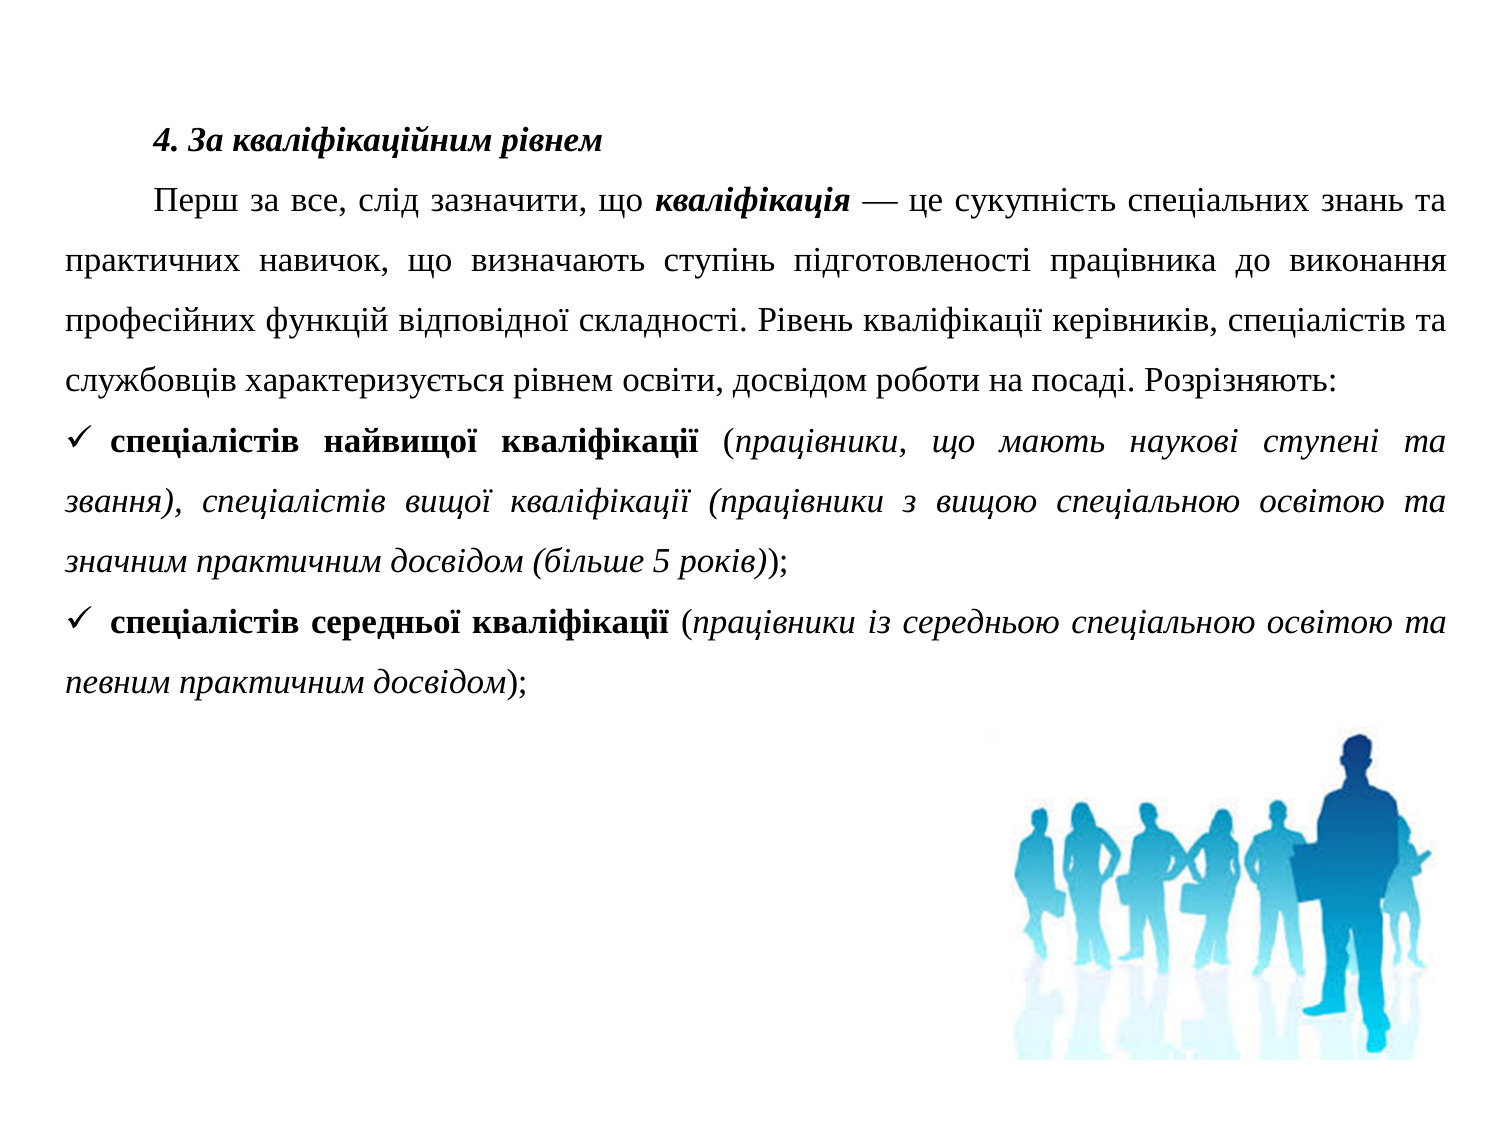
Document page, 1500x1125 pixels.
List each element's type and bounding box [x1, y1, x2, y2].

picture [64, 118, 1448, 723]
picture [983, 727, 1457, 1061]
